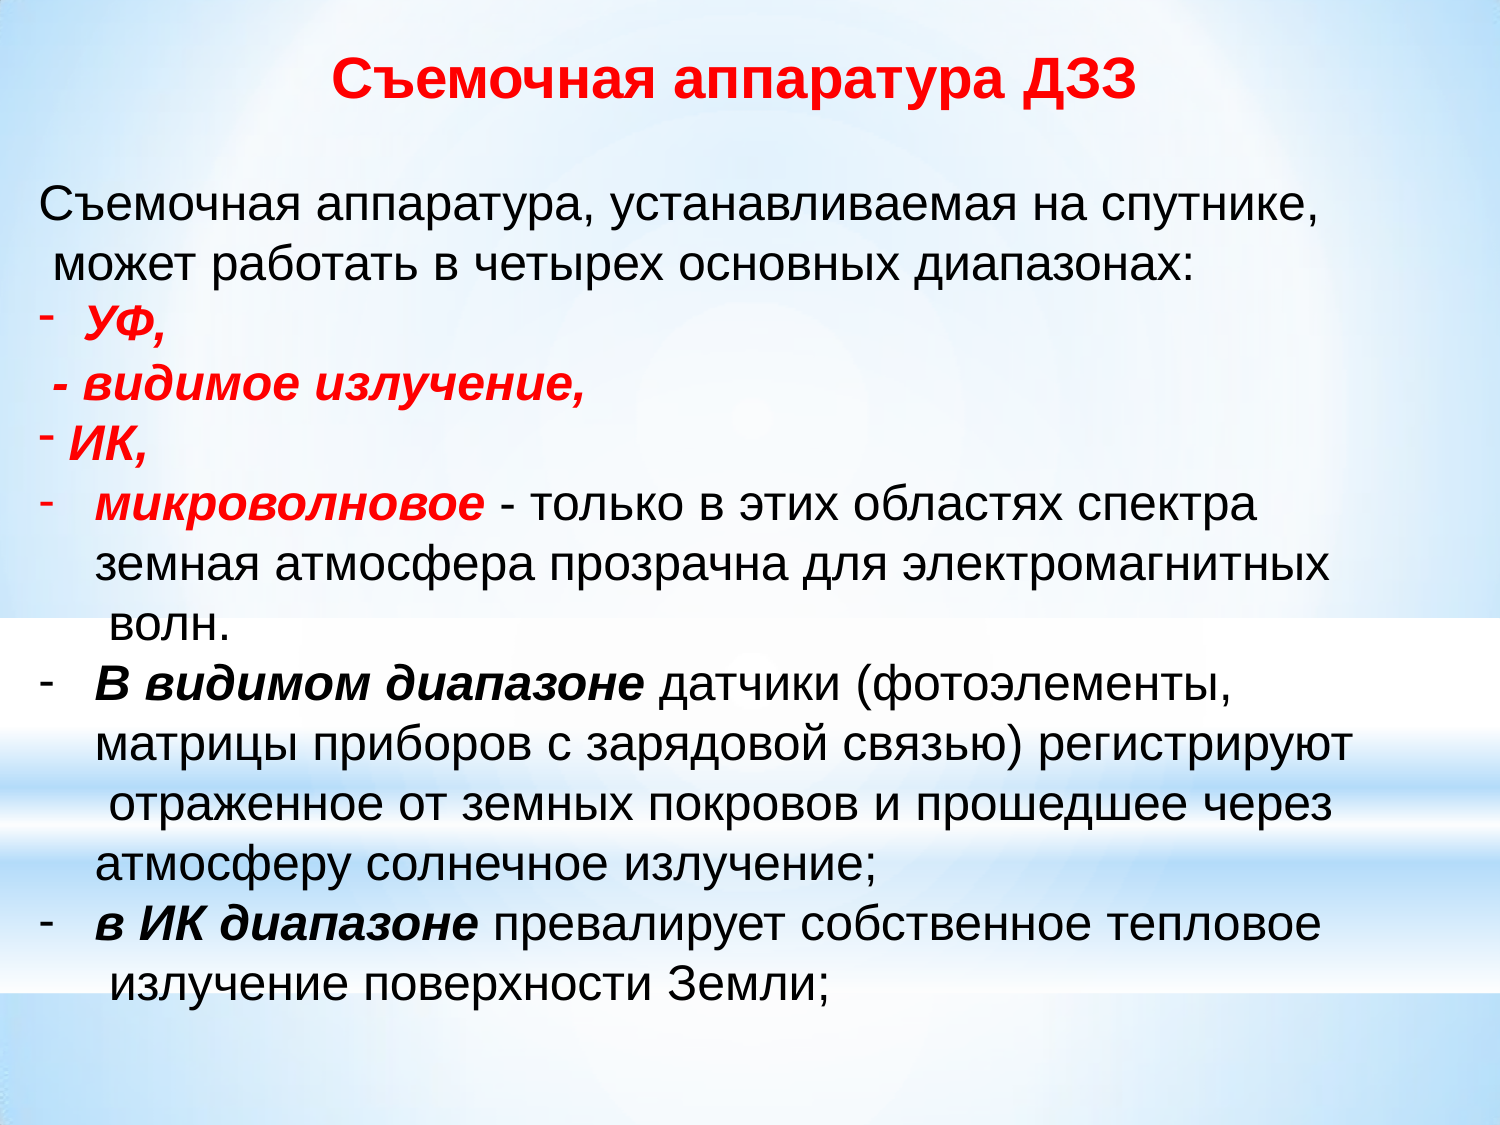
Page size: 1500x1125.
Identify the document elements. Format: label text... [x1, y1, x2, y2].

text_box Съемочная аппаратура, устанавливаемая на спутнике, может работать в четырех основных диапазонах: УФ, - видимое излучение, ИК, микроволновое - только в этих областях спектра земная атмосфера прозрачна для электромагнитных волн. В видимом диапазоне датчики (фотоэлементы, матрицы приборов с зарядовой связью) регистрируют отраженное от земных покровов и прошедшее через атмосферу солнечное излучение; в ИК диапазоне превалирует собственное тепловое излучение поверхности Земли; [36, 168, 1363, 1011]
title Съемочная аппаратура ДЗЗ [329, 37, 1146, 168]
picture [0, 0, 1500, 1125]
